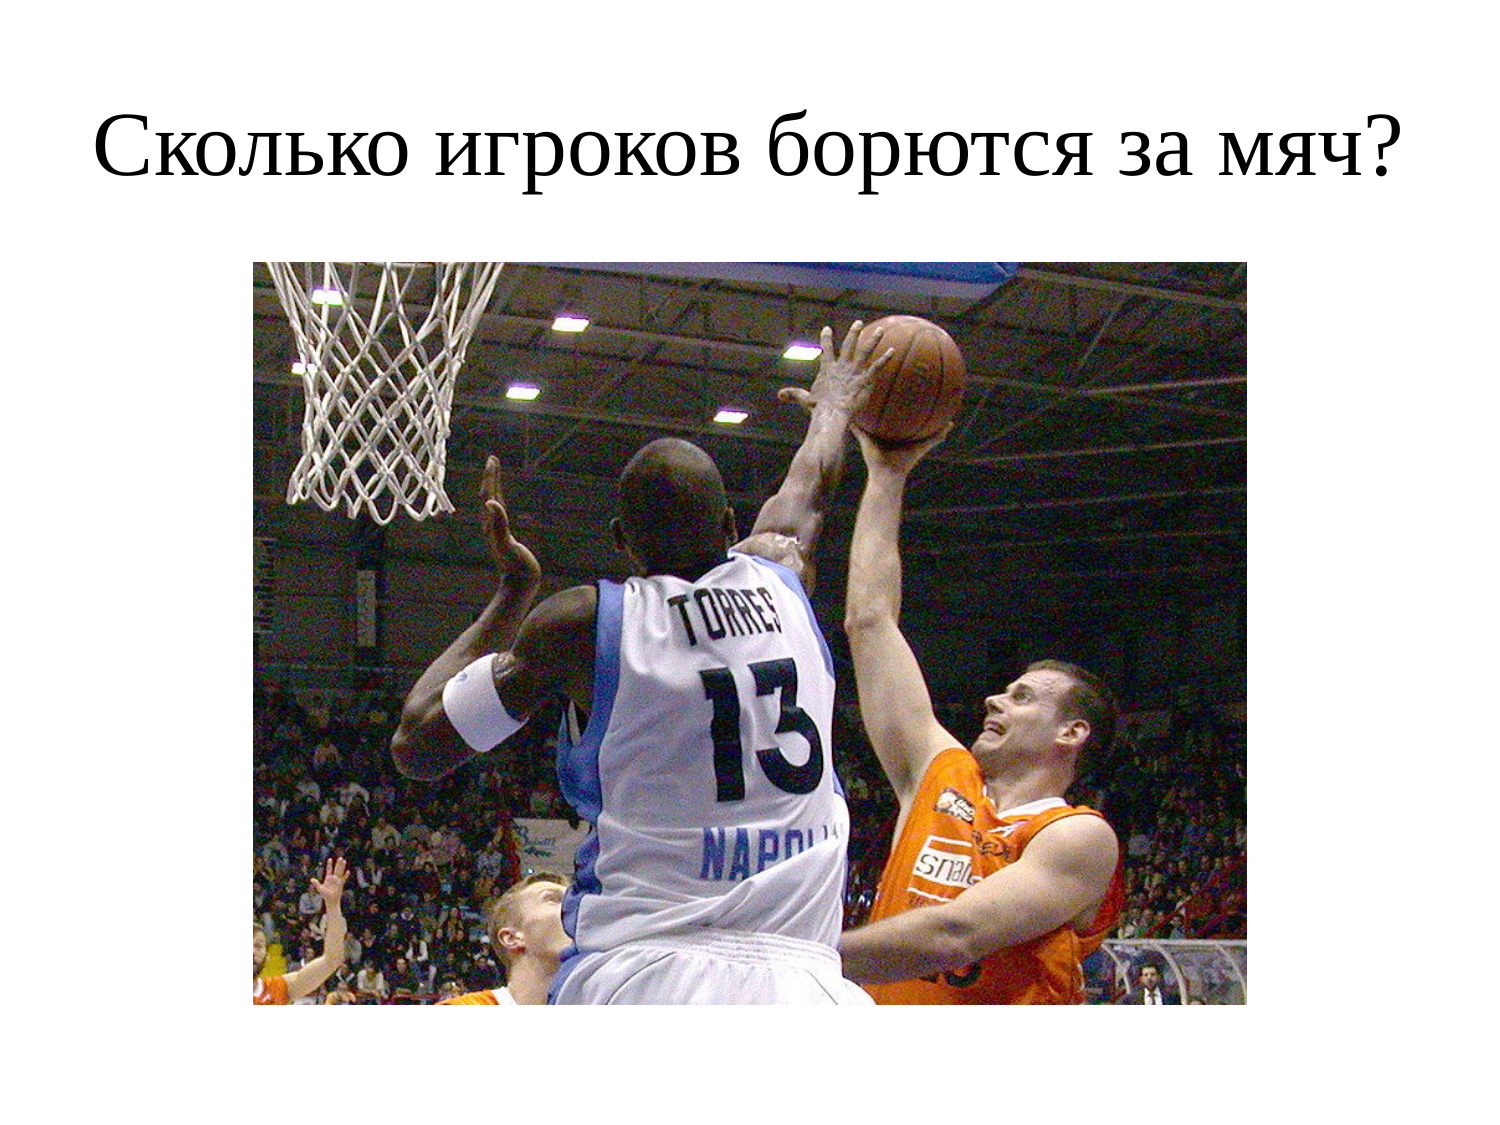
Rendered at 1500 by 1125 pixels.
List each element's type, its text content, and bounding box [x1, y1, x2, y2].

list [253, 262, 1247, 1006]
title Сколько игроков борются за мяч? [75, 45, 1425, 233]
